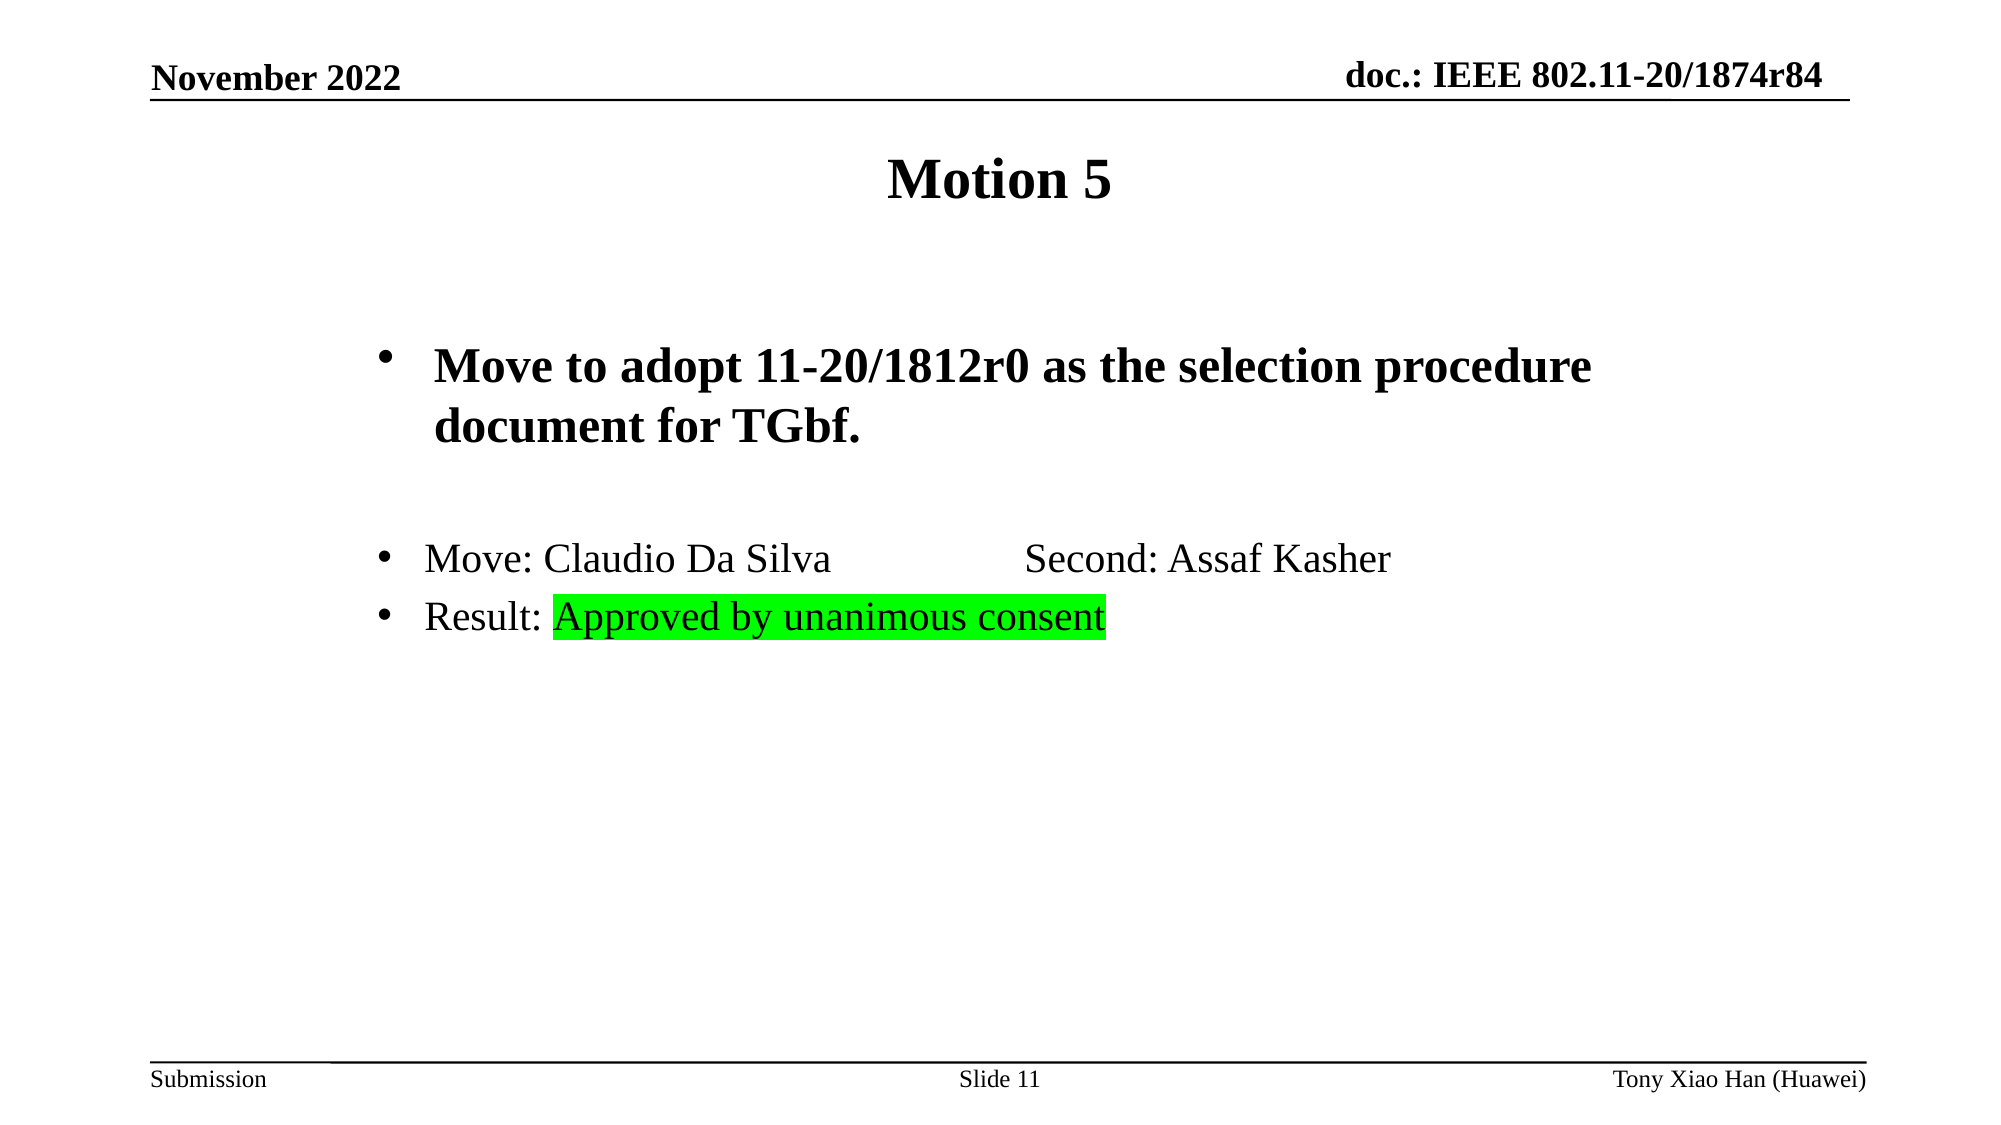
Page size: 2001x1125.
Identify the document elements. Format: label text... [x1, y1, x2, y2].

text_box Move to adopt 11-20/1812r0 as the selection procedure document for TGbf. Move: Claudio Da Silva Second: Assaf Kasher Result: Approved by unanimous consent [362, 324, 1638, 1013]
text_box Motion 5 [362, 87, 1638, 263]
